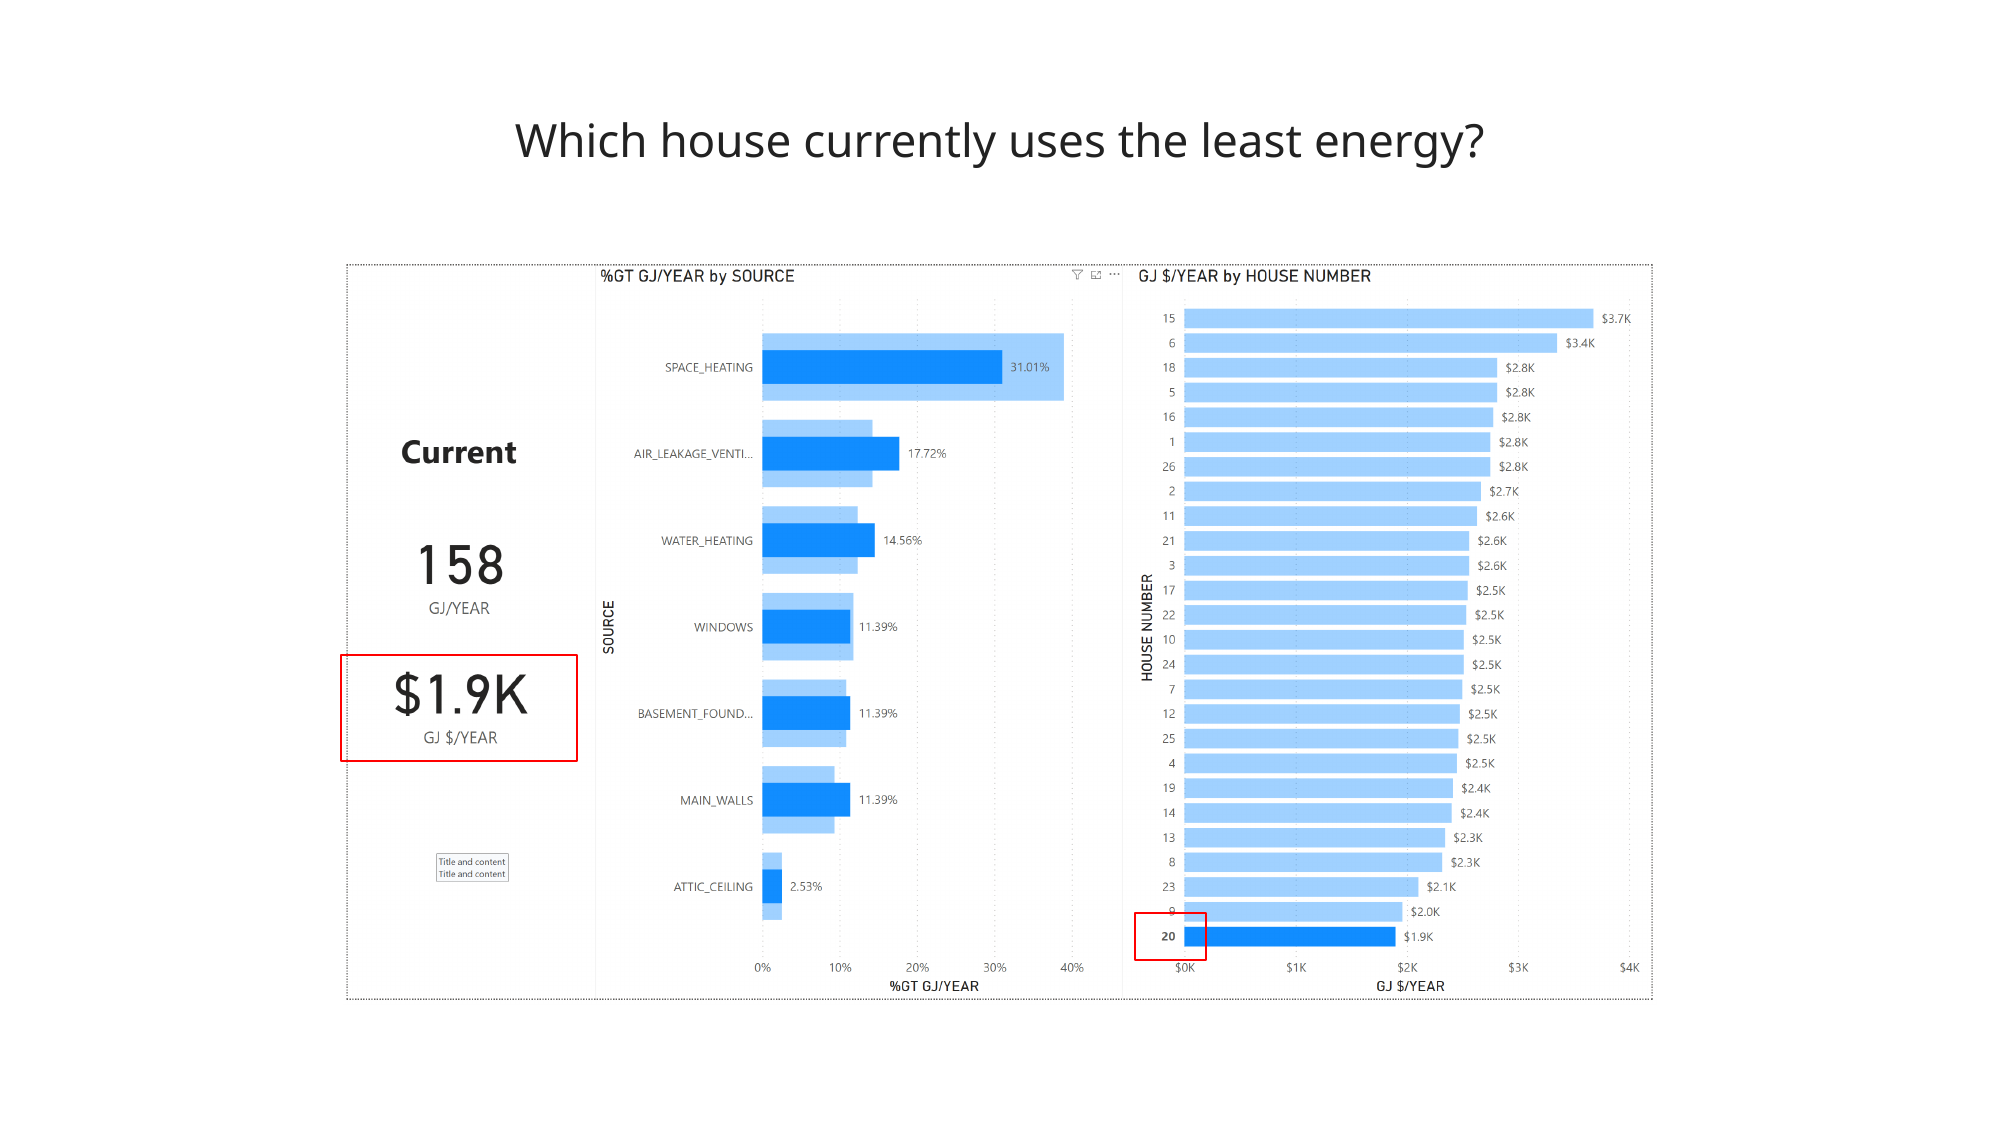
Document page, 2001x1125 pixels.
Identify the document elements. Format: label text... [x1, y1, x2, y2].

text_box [343, 262, 1657, 1006]
title Which house currently uses the least energy? [99, 45, 1900, 233]
